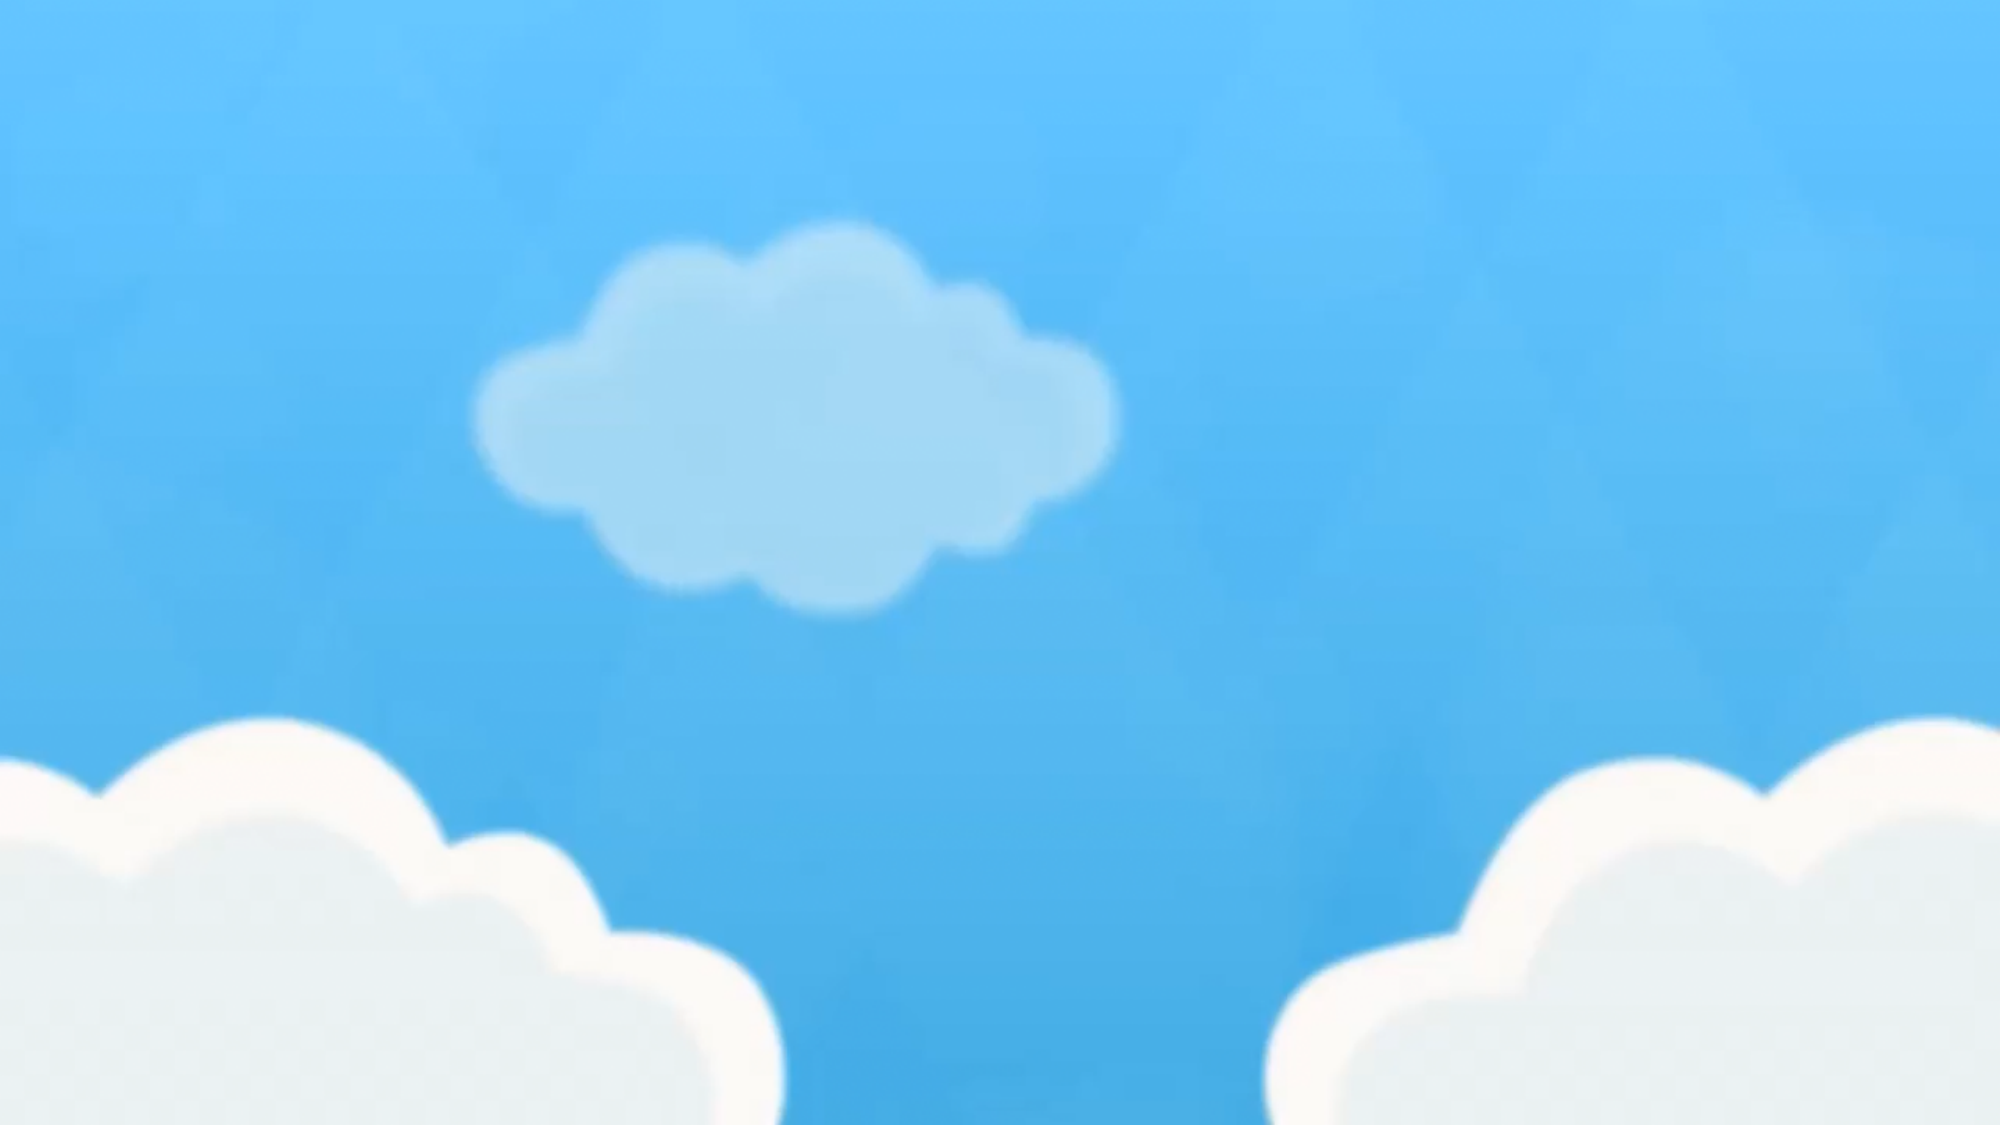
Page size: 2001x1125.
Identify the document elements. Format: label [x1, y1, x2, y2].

text_box [0, 0, 2000, 1125]
